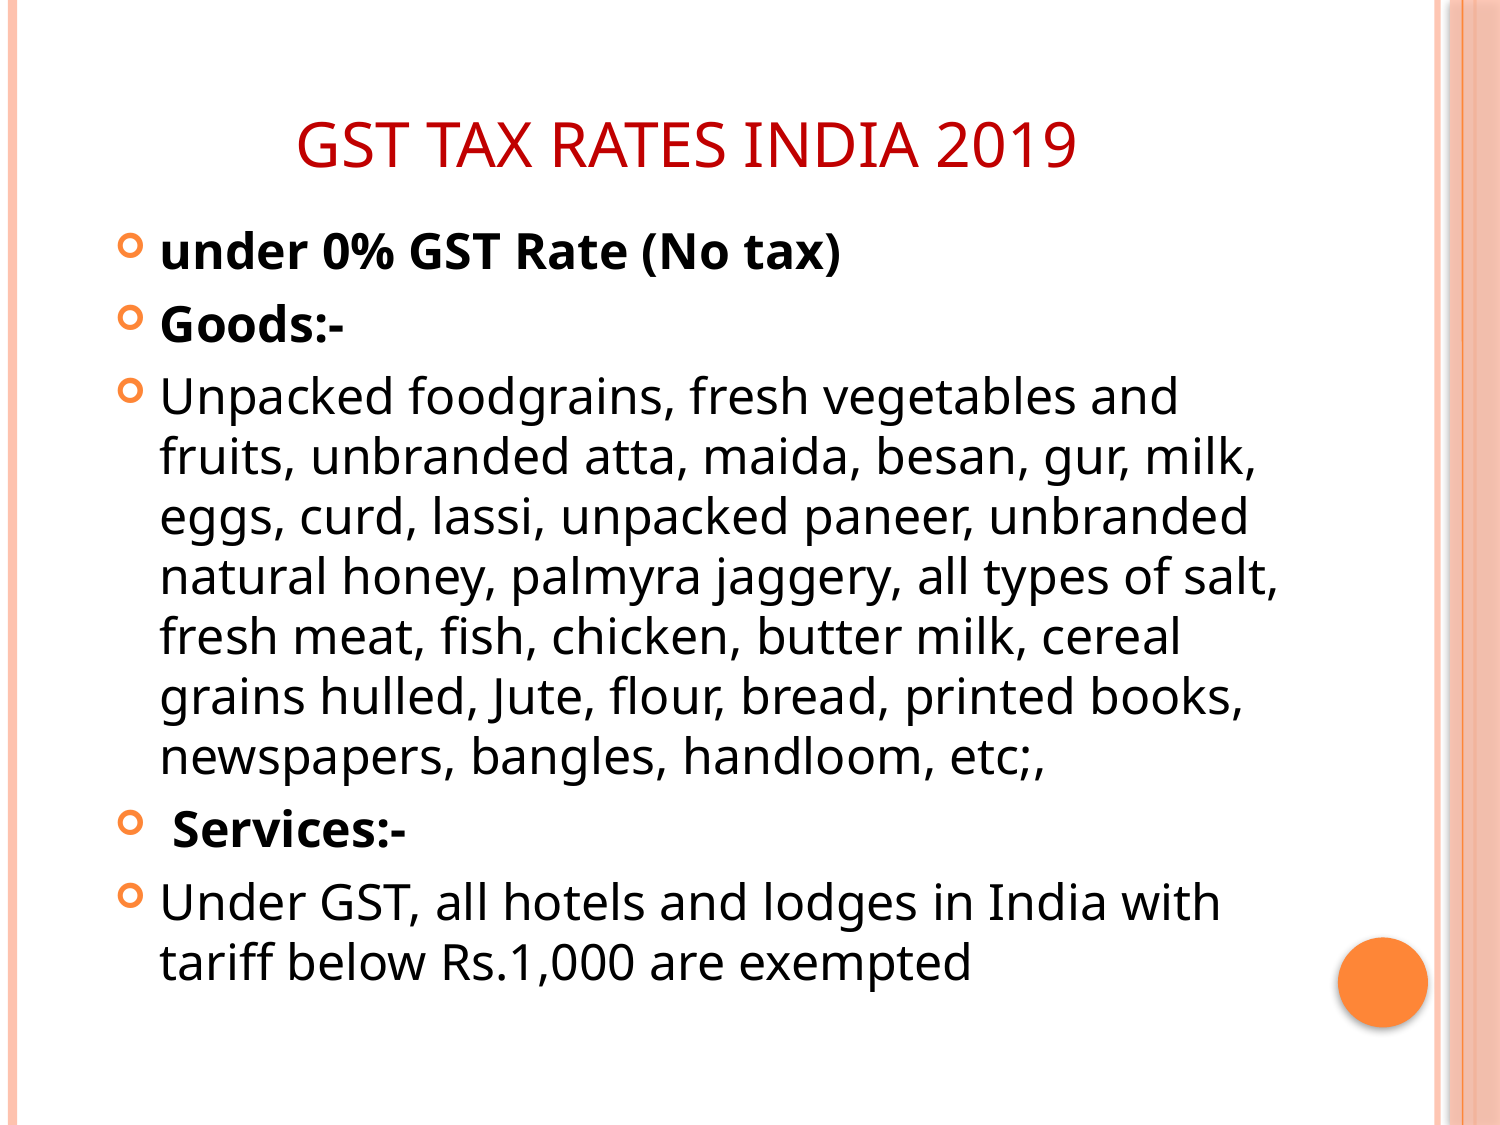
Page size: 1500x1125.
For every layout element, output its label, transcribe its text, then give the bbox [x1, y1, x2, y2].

title GST TAX RATES INDIA 2019 [75, 0, 1300, 188]
list under 0% GST Rate (No tax) Goods:- Unpacked foodgrains, fresh vegetables and fruits, unbranded atta, maida, besan, gur, milk, eggs, curd, lassi, unpacked paneer, unbranded natural honey, palmyra jaggery, all types of salt, fresh meat, fish, chicken, butter milk, cereal grains hulled, Jute, flour, bread, printed books, newspapers, bangles, handloom, etc;, Services:- Under GST, all hotels and lodges in India with tariff below Rs.1,000 are exempted [99, 212, 1325, 1012]
